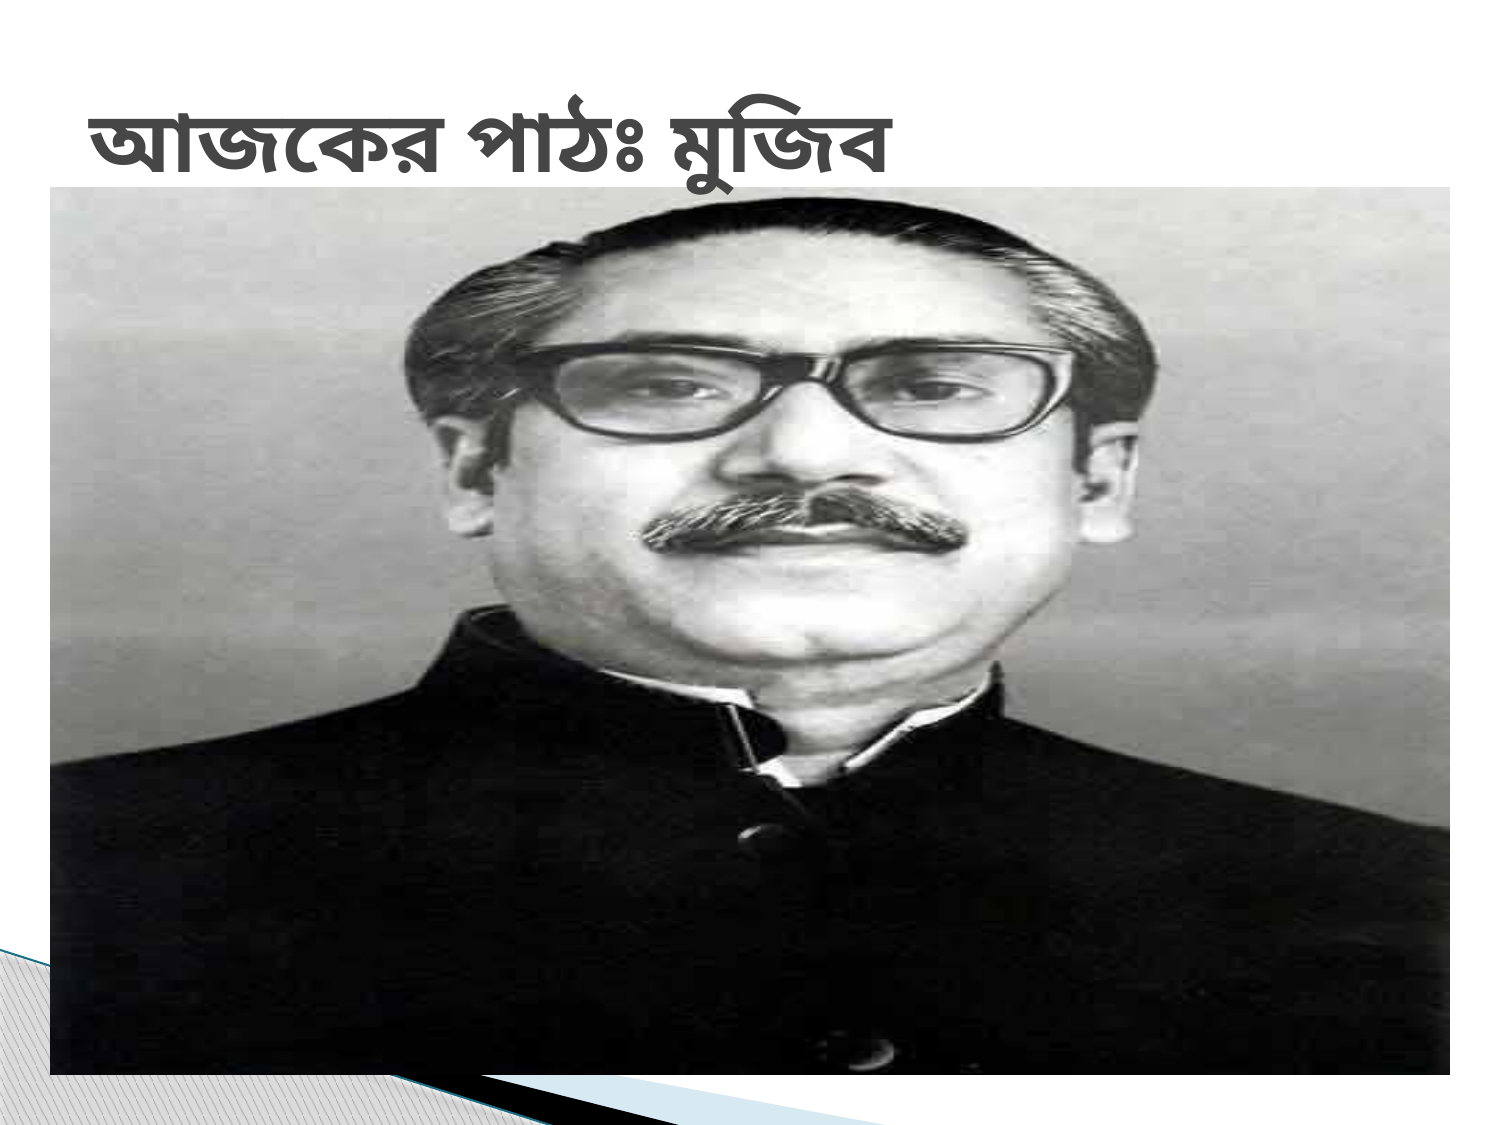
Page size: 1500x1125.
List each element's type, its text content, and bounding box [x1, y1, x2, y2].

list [49, 187, 1451, 1076]
title আজকের পাঠঃ মুজিব [75, 45, 1425, 186]
